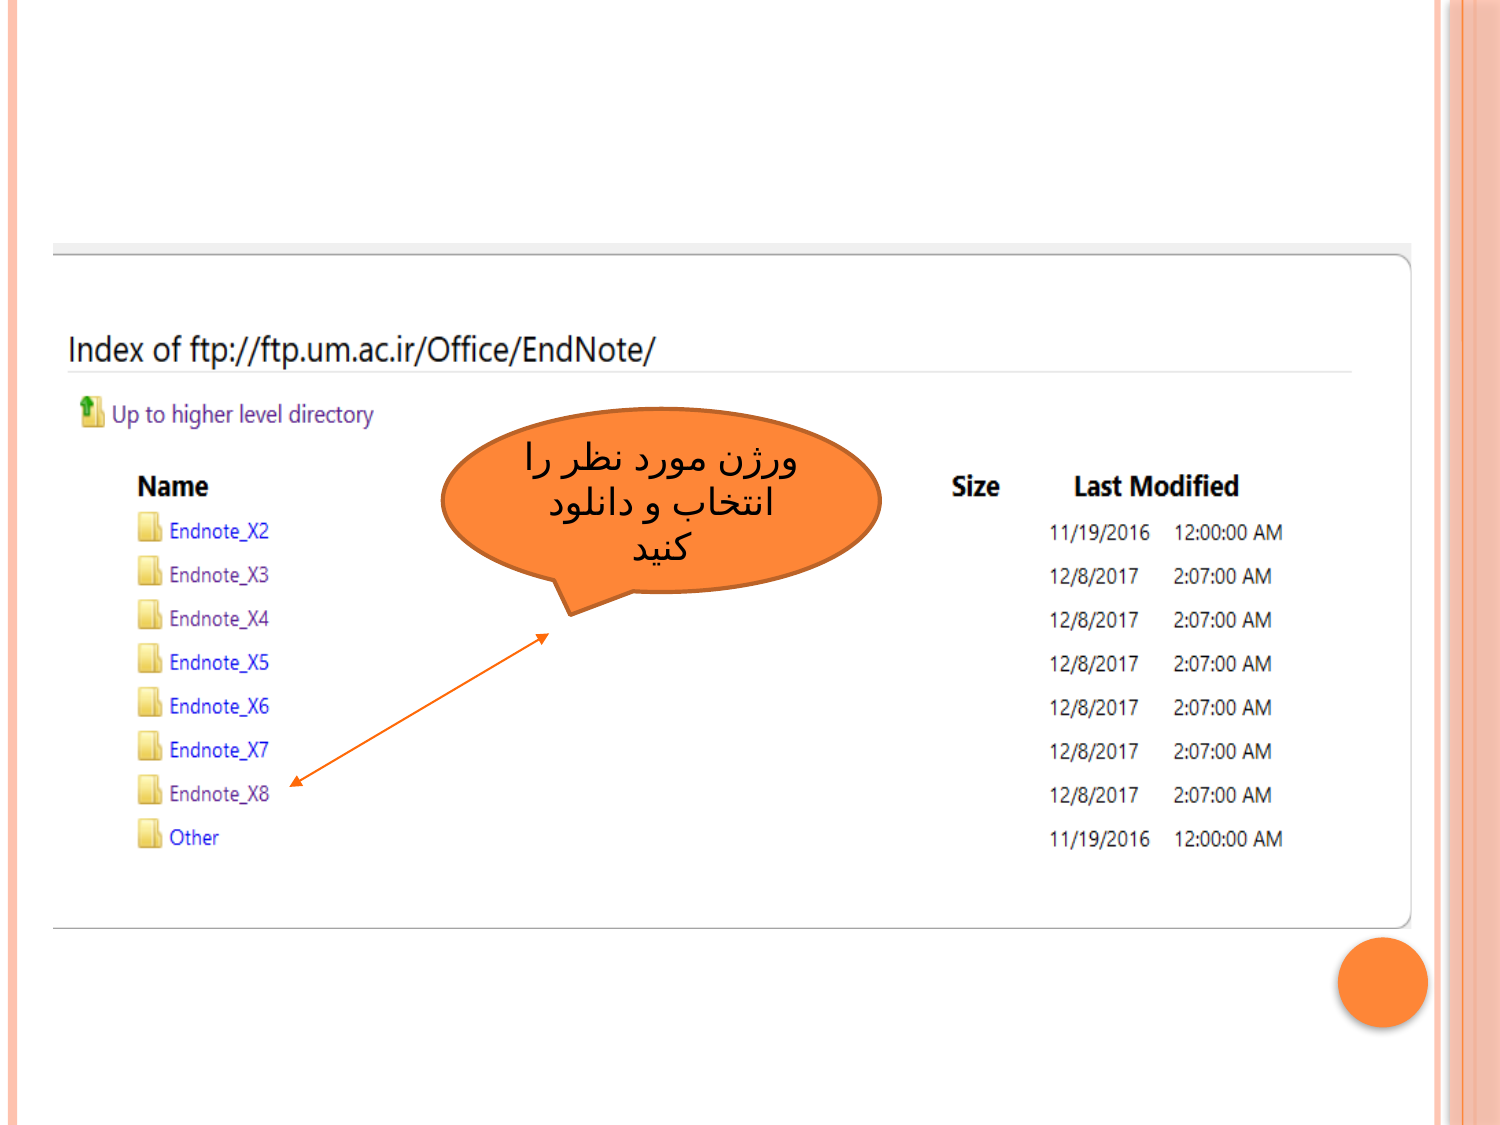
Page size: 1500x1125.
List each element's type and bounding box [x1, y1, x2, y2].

text_box [288, 632, 550, 788]
picture [52, 243, 1413, 930]
